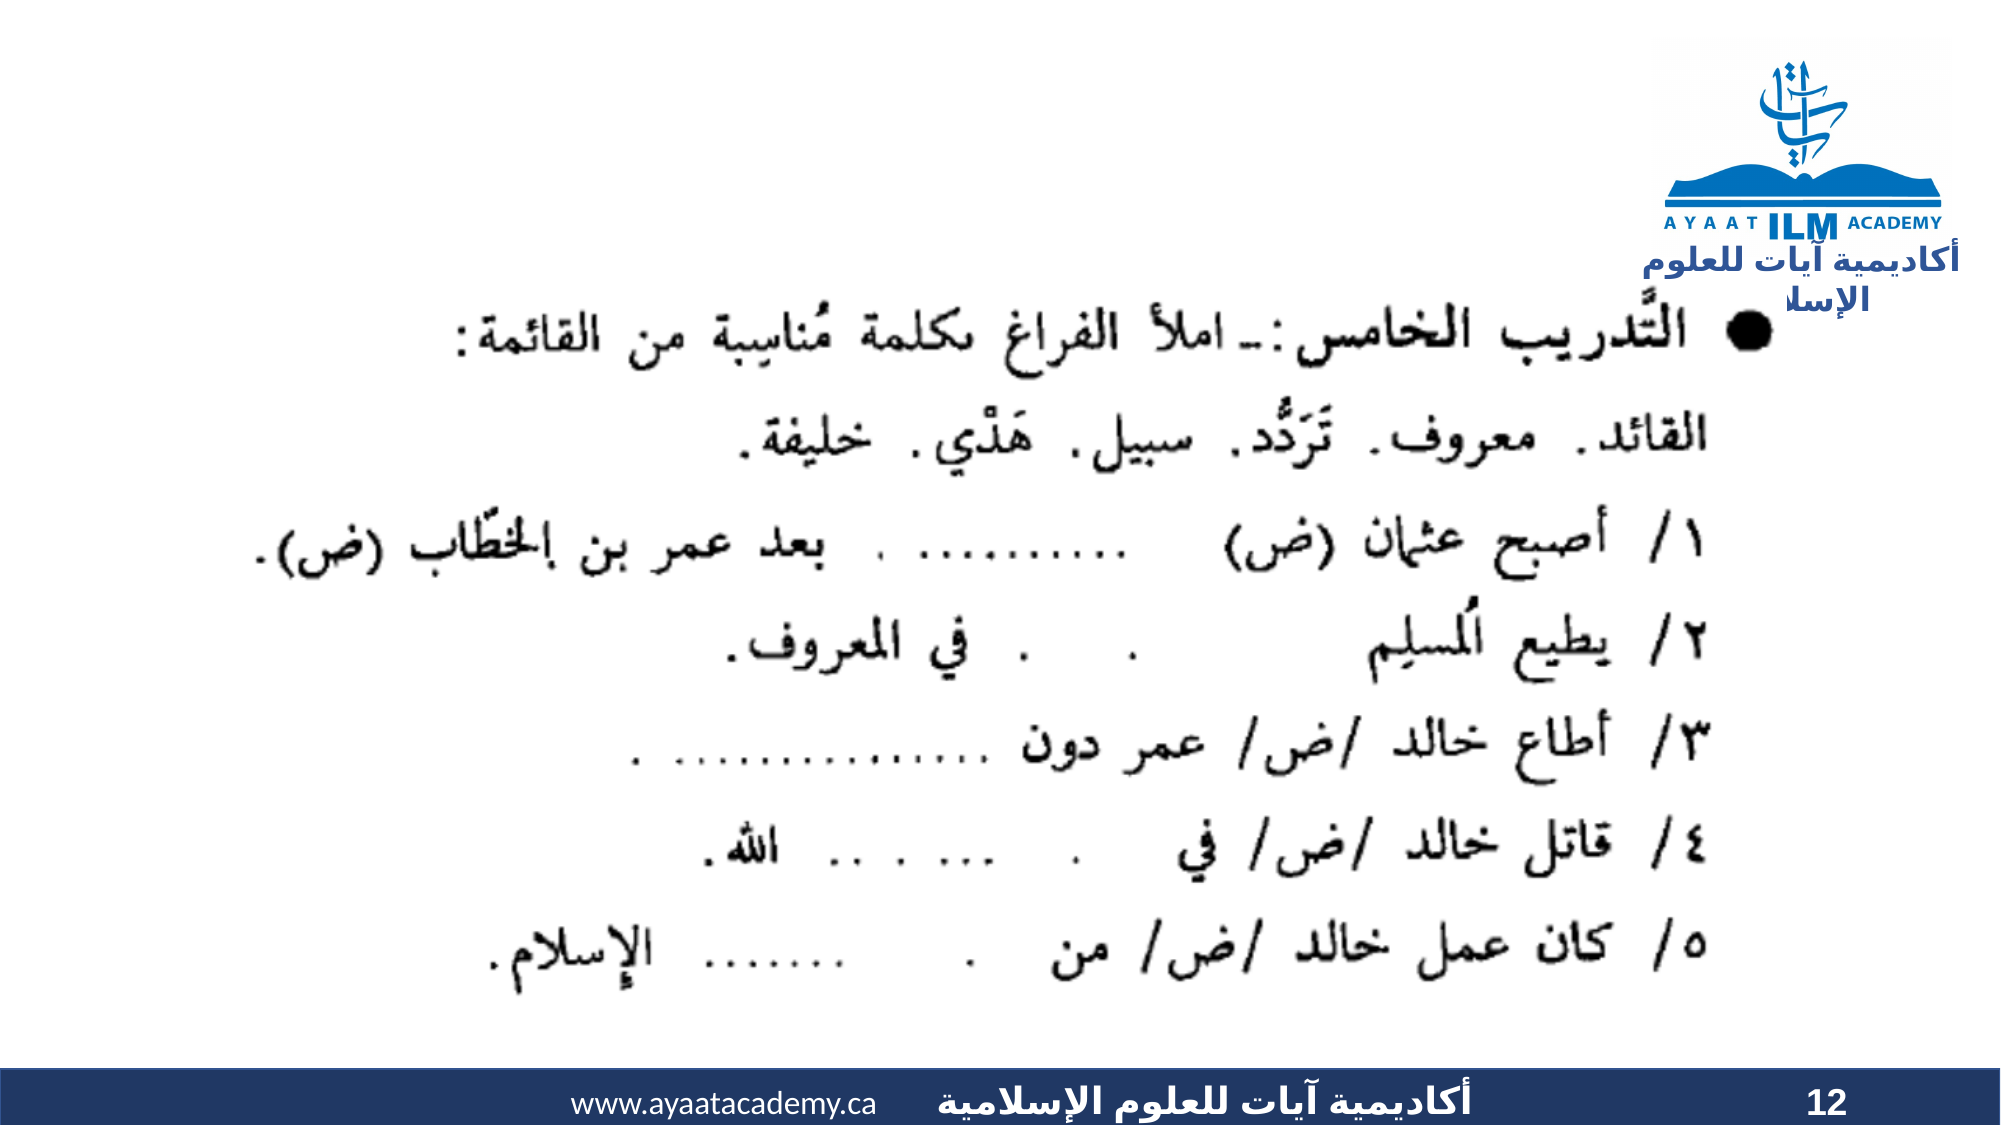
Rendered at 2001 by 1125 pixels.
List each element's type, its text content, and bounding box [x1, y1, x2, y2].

picture [1651, 37, 1952, 257]
picture [213, 279, 1787, 1005]
slide_number 12 [1412, 1070, 1863, 1125]
